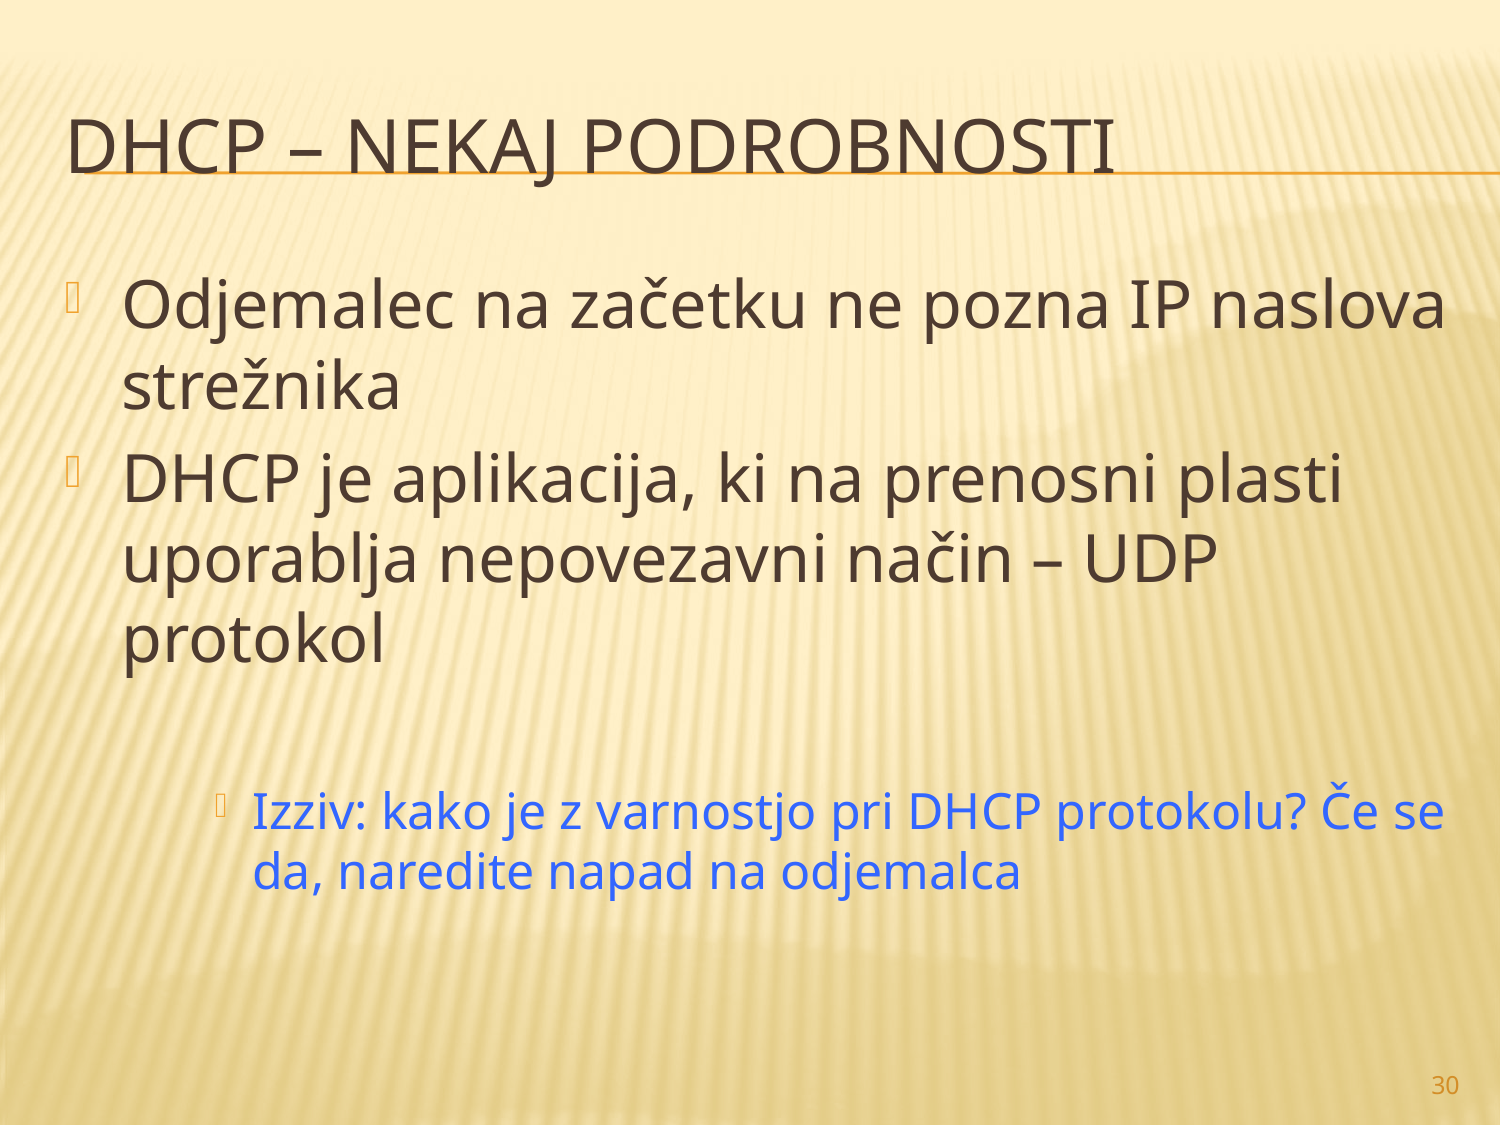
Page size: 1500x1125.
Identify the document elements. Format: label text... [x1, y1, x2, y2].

slide_number 30 [1350, 1061, 1475, 1103]
title DHCP – nekaj podrobnosti [50, 75, 1475, 213]
list Odjemalec na začetku ne pozna IP naslova strežnika DHCP je aplikacija, ki na prenosni plasti uporablja nepovezavni način – UDP protokol Izziv: kako je z varnostjo pri DHCP protokolu? Če se da, naredite napad na odjemalca [50, 254, 1475, 998]
